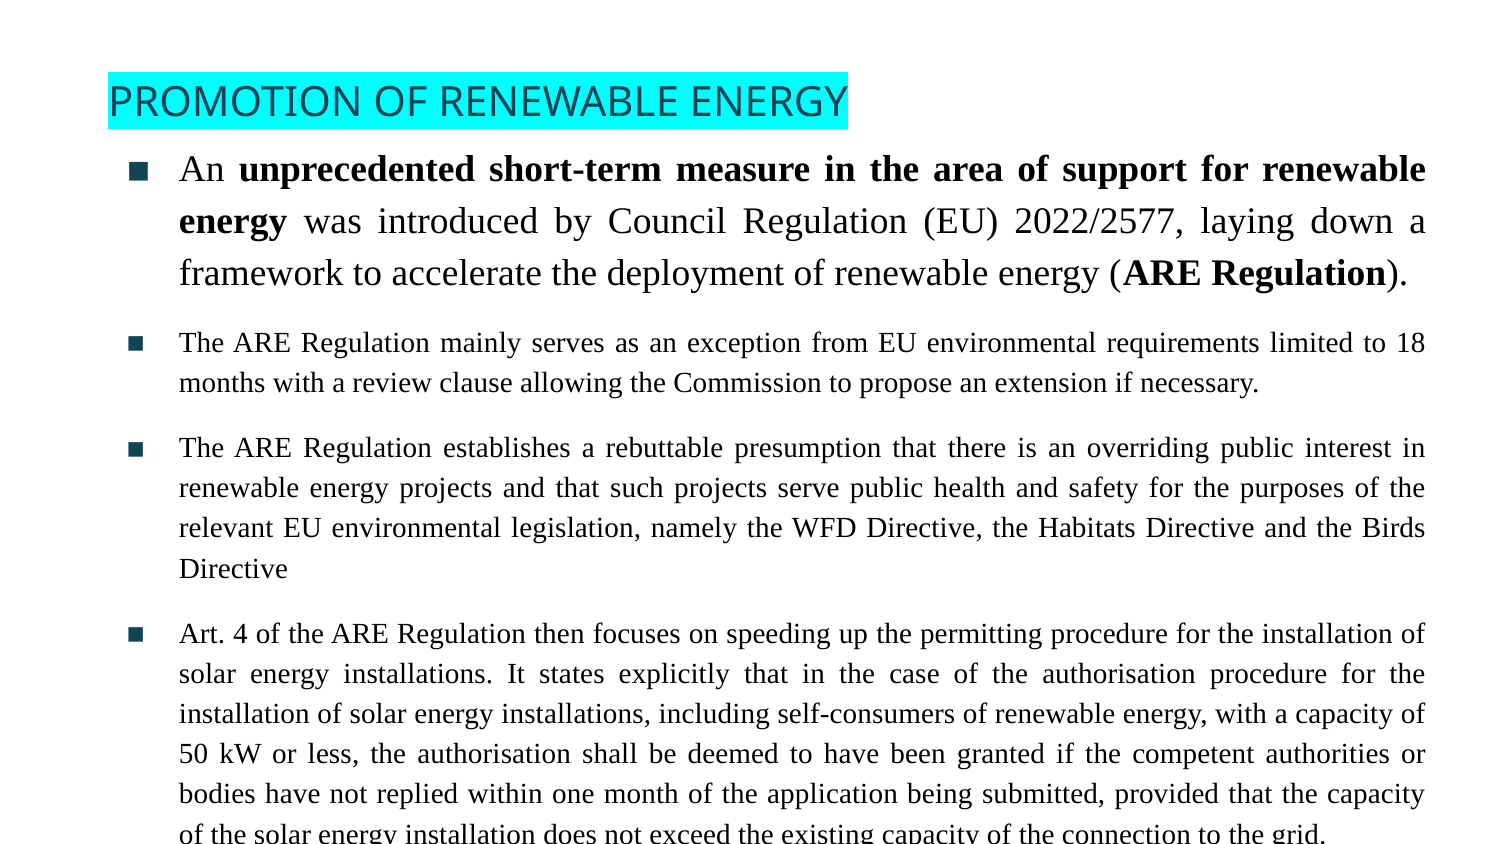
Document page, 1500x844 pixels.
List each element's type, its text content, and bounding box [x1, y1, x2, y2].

list PROMOTION OF RENEWABLE ENERGY An unprecedented short-term measure in the area of support for renewable energy was introduced by Council Regulation (EU) 2022/2577, laying down a framework to accelerate the deployment of renewable energy (ARE Regulation). The ARE Regulation mainly serves as an exception from EU environmental requirements limited to 18 months with a review clause allowing the Commission to propose an extension if necessary. The ARE Regulation establishes a rebuttable presumption that there is an overriding public interest in renewable energy projects and that such projects serve public health and safety for the purposes of the relevant EU environmental legislation, namely the WFD Directive, the Habitats Directive and the Birds Directive Art. 4 of the ARE Regulation then focuses on speeding up the permitting procedure for the installation of solar energy installations. It states explicitly that in the case of the authorisation procedure for the installation of solar energy installations, including self-consumers of renewable energy, with a capacity of 50 kW or less, the authorisation shall be deemed to have been granted if the competent authorities or bodies have not replied within one month of the application being submitted, provided that the capacity of the solar energy installation does not exceed the existing capacity of the connection to the grid. [93, 60, 1443, 371]
